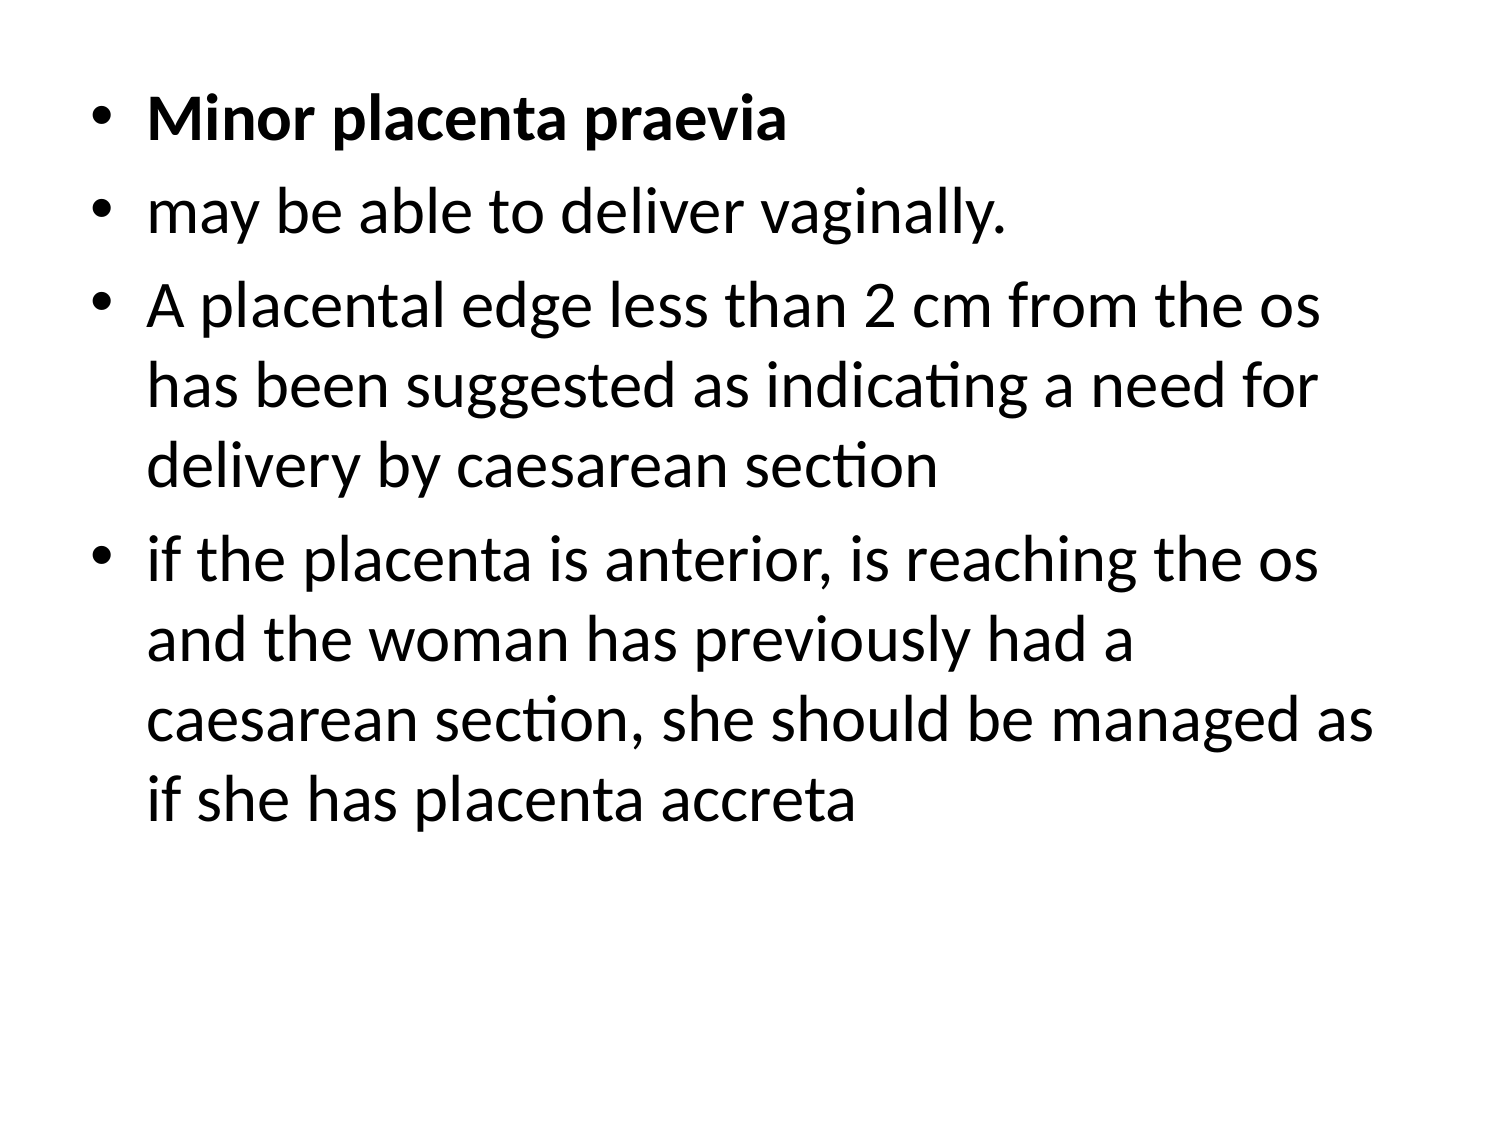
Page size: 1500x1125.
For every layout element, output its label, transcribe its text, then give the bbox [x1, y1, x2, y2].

list Minor placenta praevia may be able to deliver vaginally. A placental edge less than 2 cm from the os has been suggested as indicating a need for delivery by caesarean section if the placenta is anterior, is reaching the os and the woman has previously had a caesarean section, she should be managed as if she has placenta accreta [75, 66, 1425, 1005]
